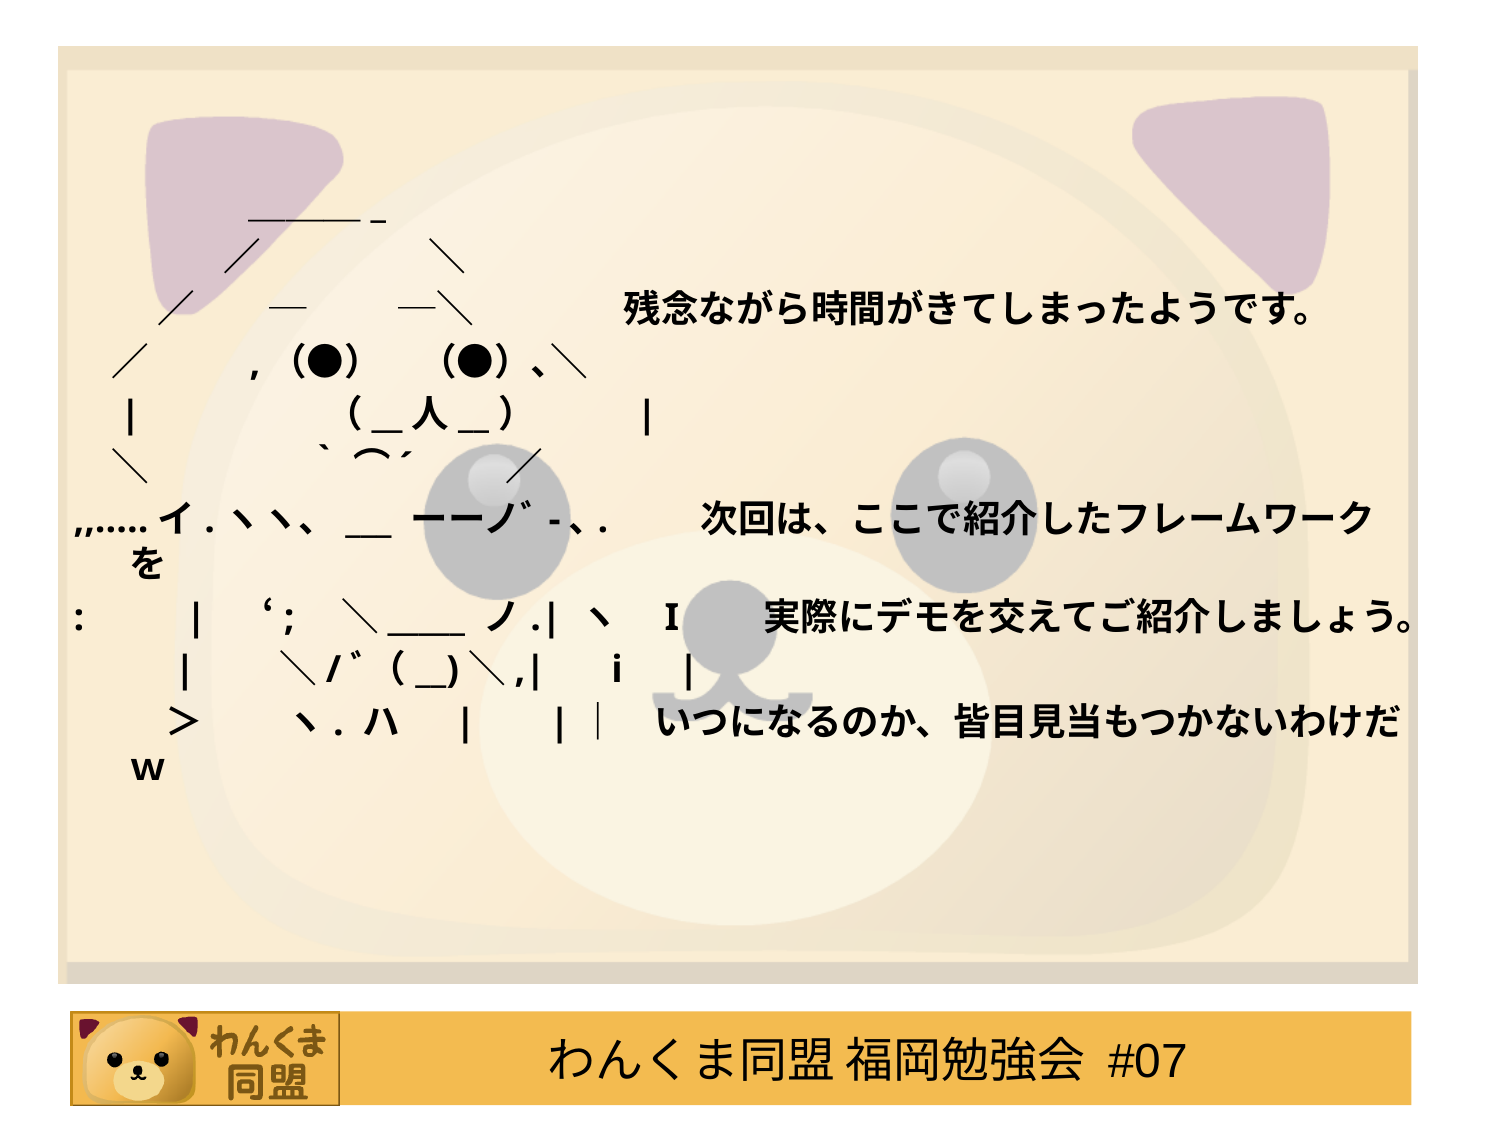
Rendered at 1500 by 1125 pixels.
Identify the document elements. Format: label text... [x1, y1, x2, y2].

list ＿＿＿_ ／ ＼ ／ ─ ─＼ 残念ながら時間がきてしまったようです。 ／ ,（●） （●）､＼ | （__人__） | ＼ ｀ ⌒´ ／ ,,.....イ.ヽヽ、___ ーーノﾞ-､. 次回は、ここで紹介したフレームワークを : | ‘; ＼_____ ノ.| ヽ I 実際にデモを交えてご紹介しましょう。 | ＼/ﾞ（__)＼,| i | ＞ ヽ. ハ | |｜ いつになるのか、皆目見当もつかないわけだｗ [58, 172, 1419, 985]
picture [70, 1011, 340, 1106]
picture [58, 46, 1418, 172]
